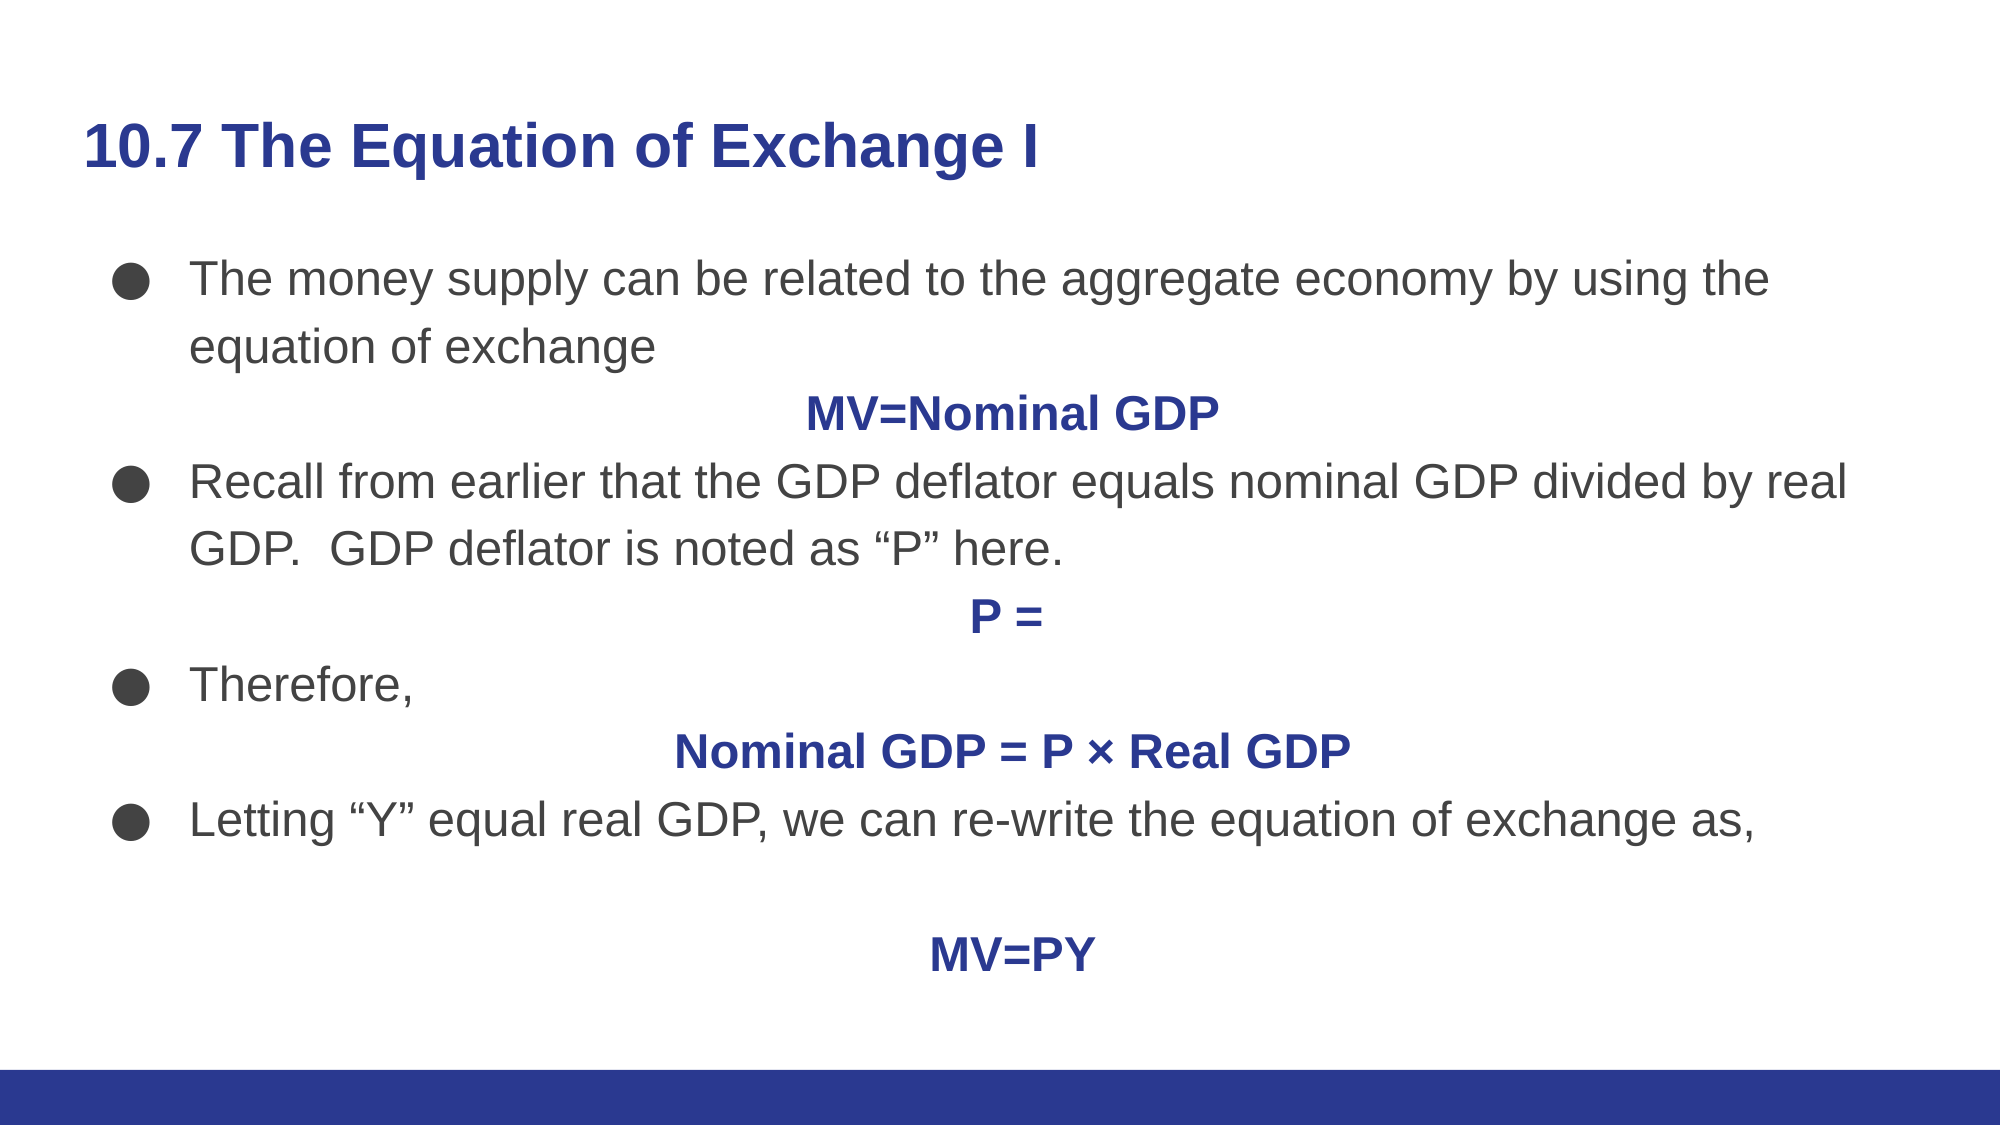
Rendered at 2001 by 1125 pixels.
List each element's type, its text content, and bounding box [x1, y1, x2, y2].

title 10.7 The Equation of Exchange I [68, 89, 1932, 223]
